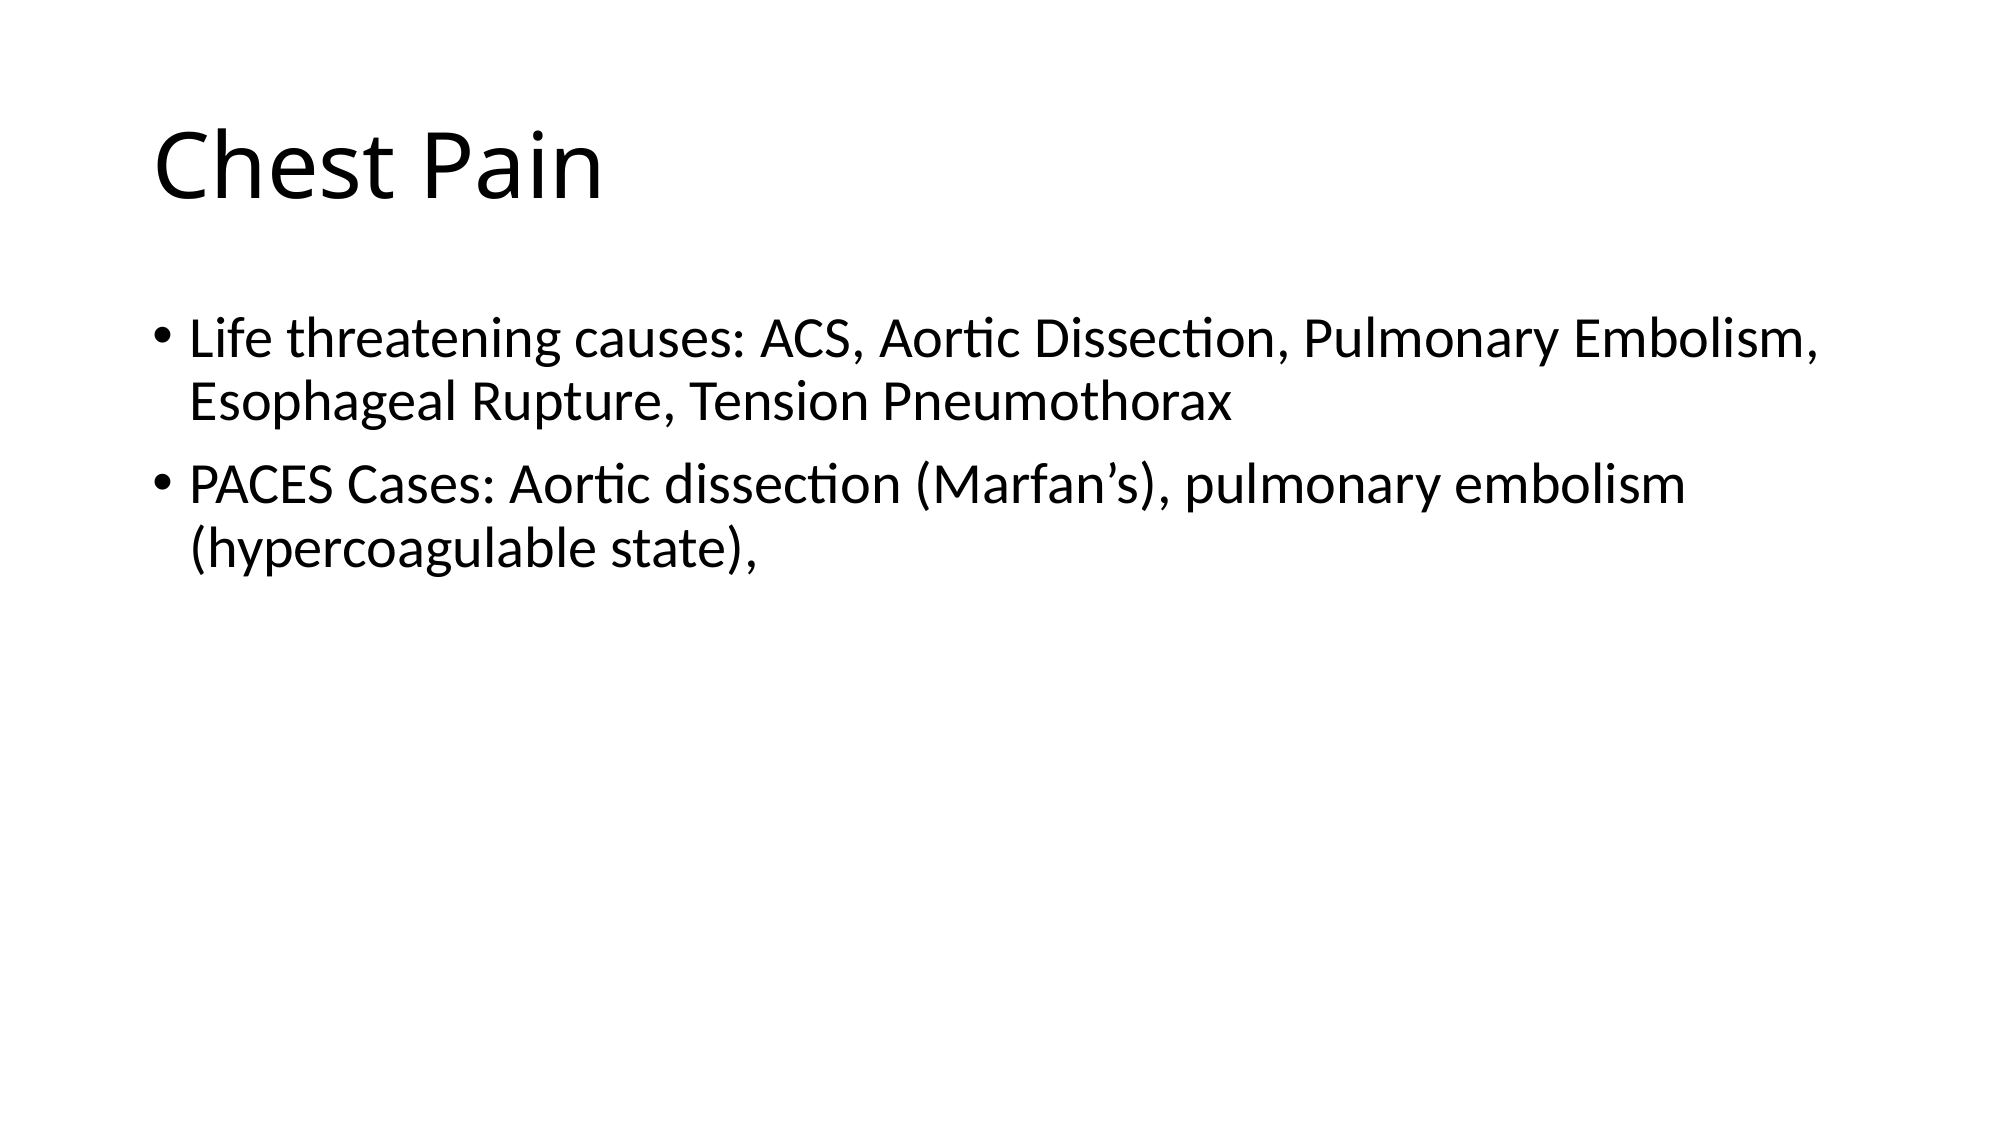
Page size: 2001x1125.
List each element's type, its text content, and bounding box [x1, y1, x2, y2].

title Chest Pain [137, 59, 1863, 278]
list Life threatening causes: ACS, Aortic Dissection, Pulmonary Embolism, Esophageal Rupture, Tension Pneumothorax PACES Cases: Aortic dissection (Marfan’s), pulmonary embolism (hypercoagulable state), [137, 299, 1863, 1014]
